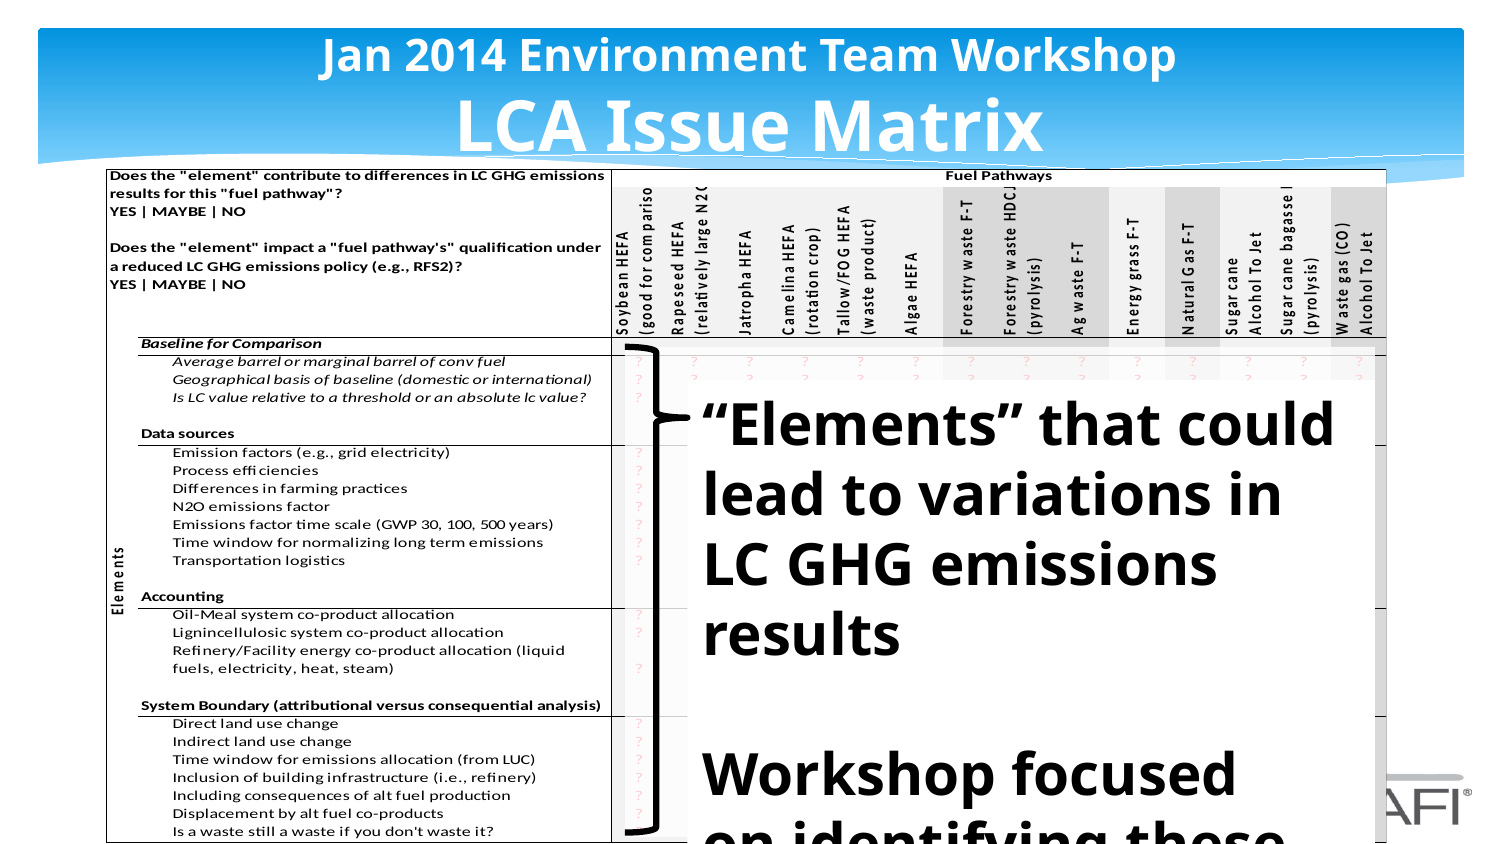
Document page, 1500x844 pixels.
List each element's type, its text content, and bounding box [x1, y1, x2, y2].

picture [105, 168, 1472, 844]
title Jan 2014 Environment Team Workshop LCA Issue Matrix [37, 18, 1463, 173]
